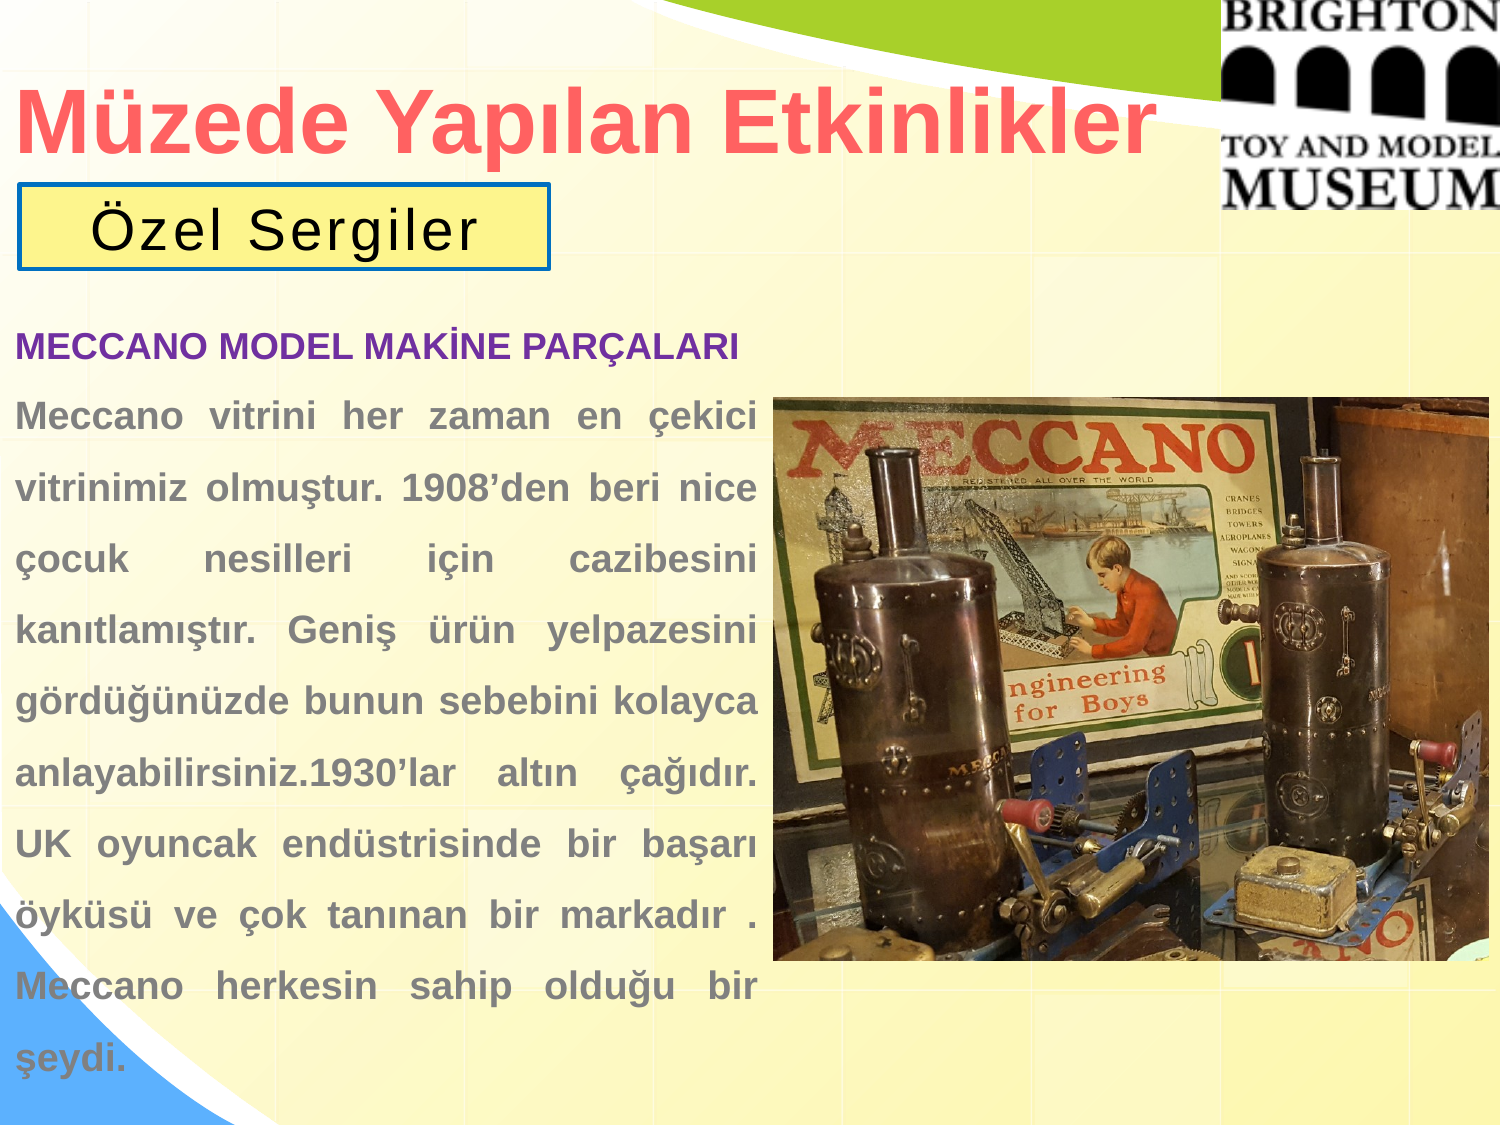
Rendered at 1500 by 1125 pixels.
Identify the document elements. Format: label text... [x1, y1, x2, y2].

text_box Özel Sergiler [17, 207, 551, 271]
text_box MECCANO MODEL MAKİNE PARÇALARI Meccano vitrini her zaman en çekici vitrinimiz olmuştur. 1908’den beri nice çocuk nesilleri için cazibesini kanıtlamıştır. Geniş ürün yelpazesini gördüğünüzde bunun sebebini kolayca anlayabilirsiniz.1930’lar altın çağıdır. UK oyuncak endüstrisinde bir başarı öyküsü ve çok tanınan bir markadır . Meccano herkesin sahip olduğu bir şeydi. [0, 314, 774, 1087]
title Müzede Yapılan Etkinlikler [0, 54, 1235, 207]
picture [773, 396, 1489, 962]
picture [1221, 0, 1500, 210]
